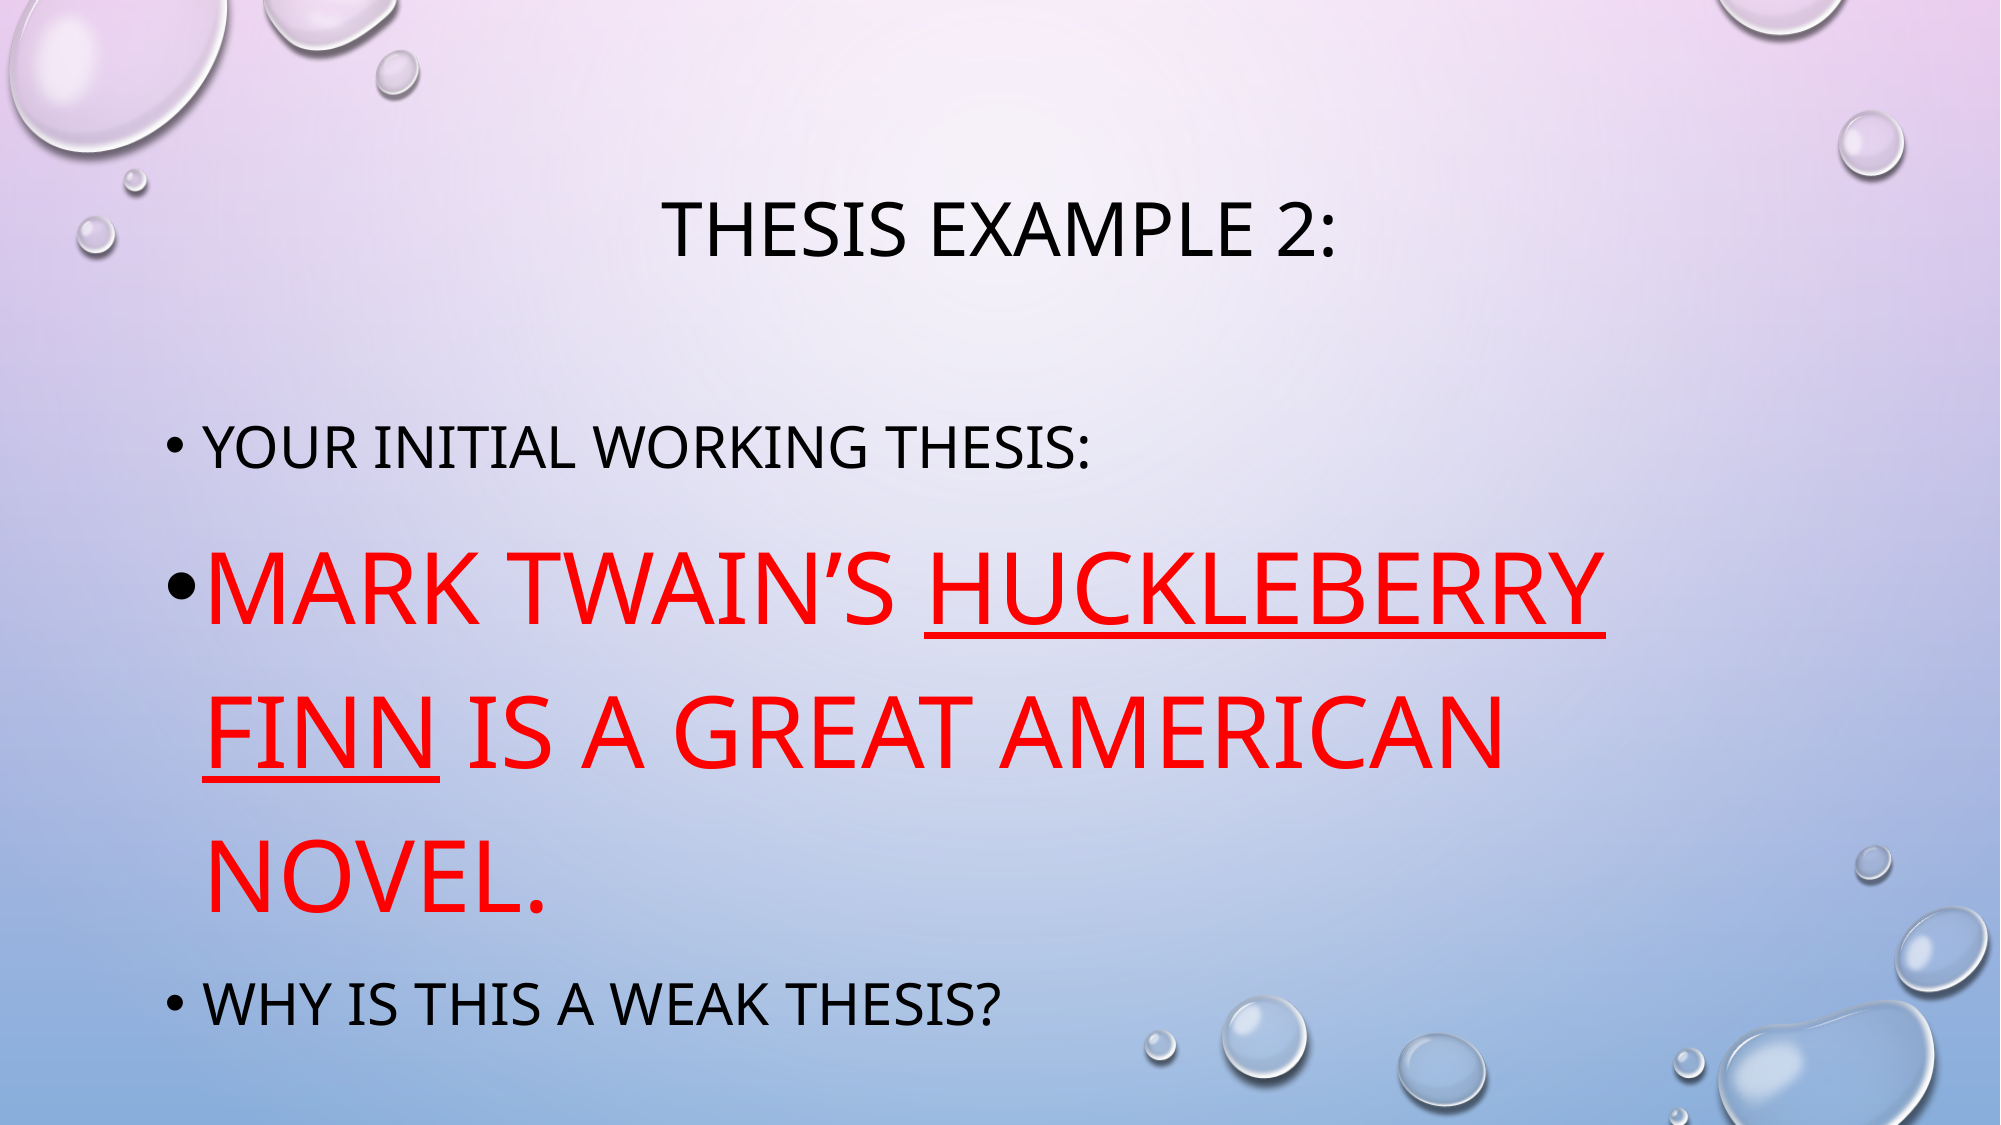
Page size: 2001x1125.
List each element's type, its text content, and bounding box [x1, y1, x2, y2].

picture [0, 0, 2000, 1125]
list Your initial working thesis: Mark Twain’s Huckleberry Finn is a great American novel. Why is this a weak thesis? [149, 388, 1850, 950]
title Thesis example 2: [149, 101, 1851, 364]
